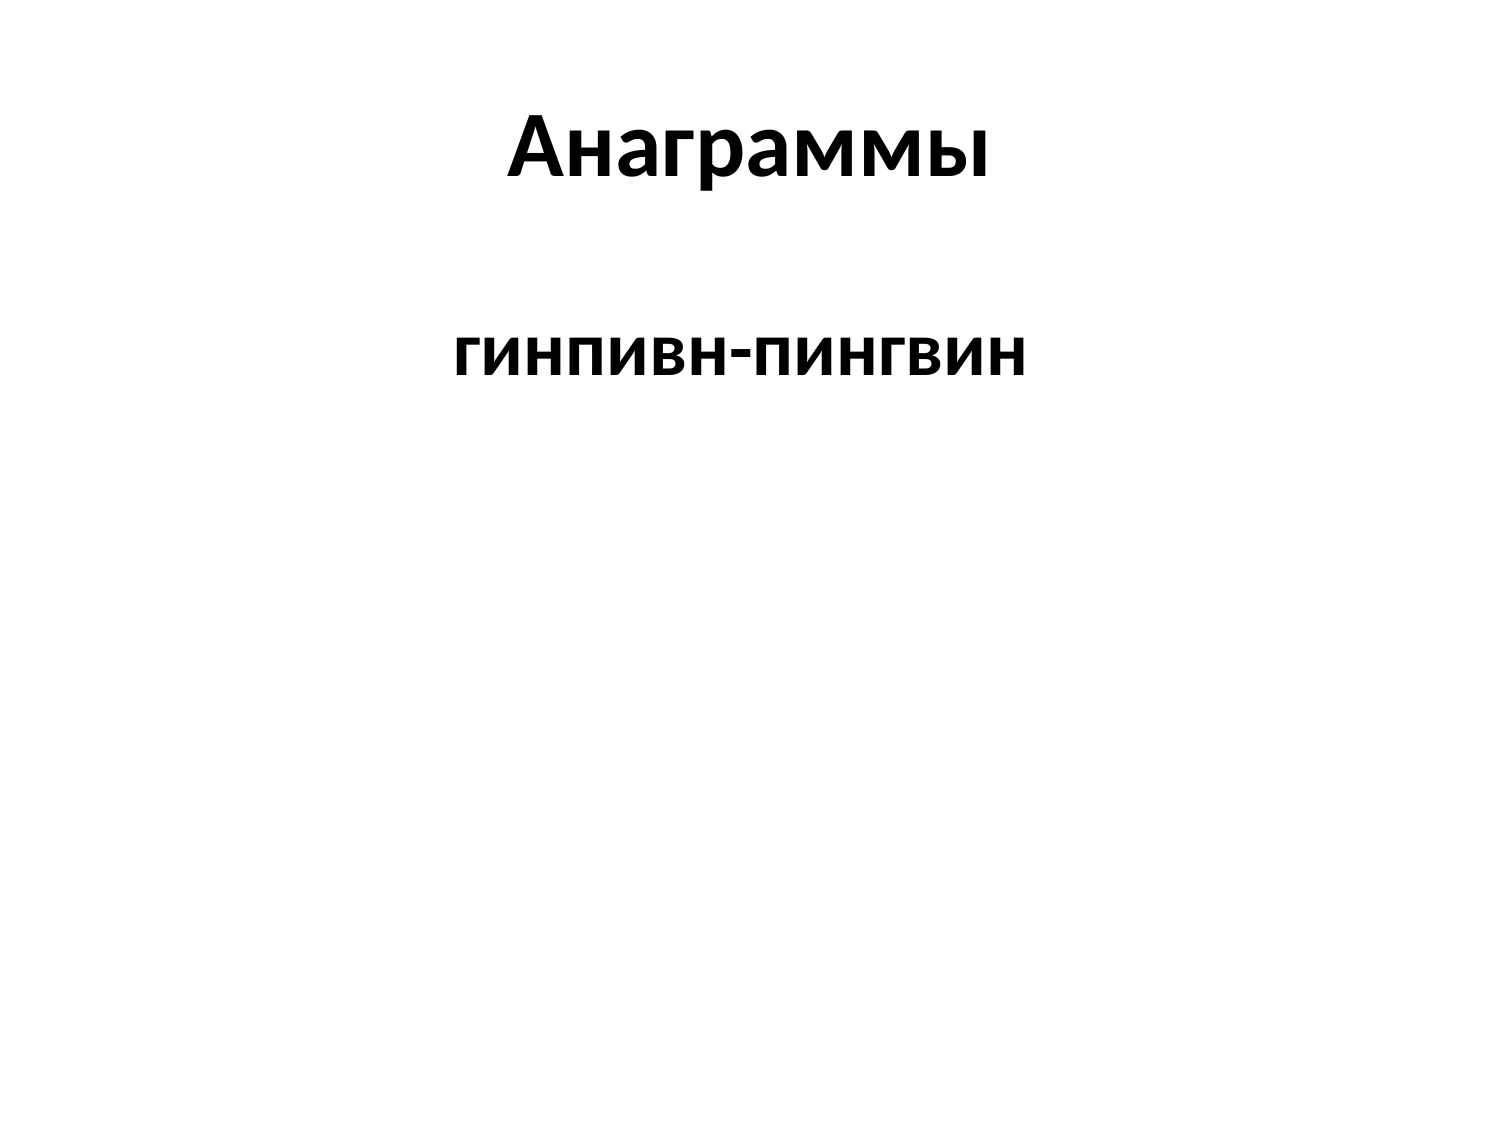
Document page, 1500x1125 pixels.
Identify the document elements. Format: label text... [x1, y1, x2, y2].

title Анаграммы [75, 45, 1425, 233]
list гинпивн-пингвин [88, 290, 1437, 828]
